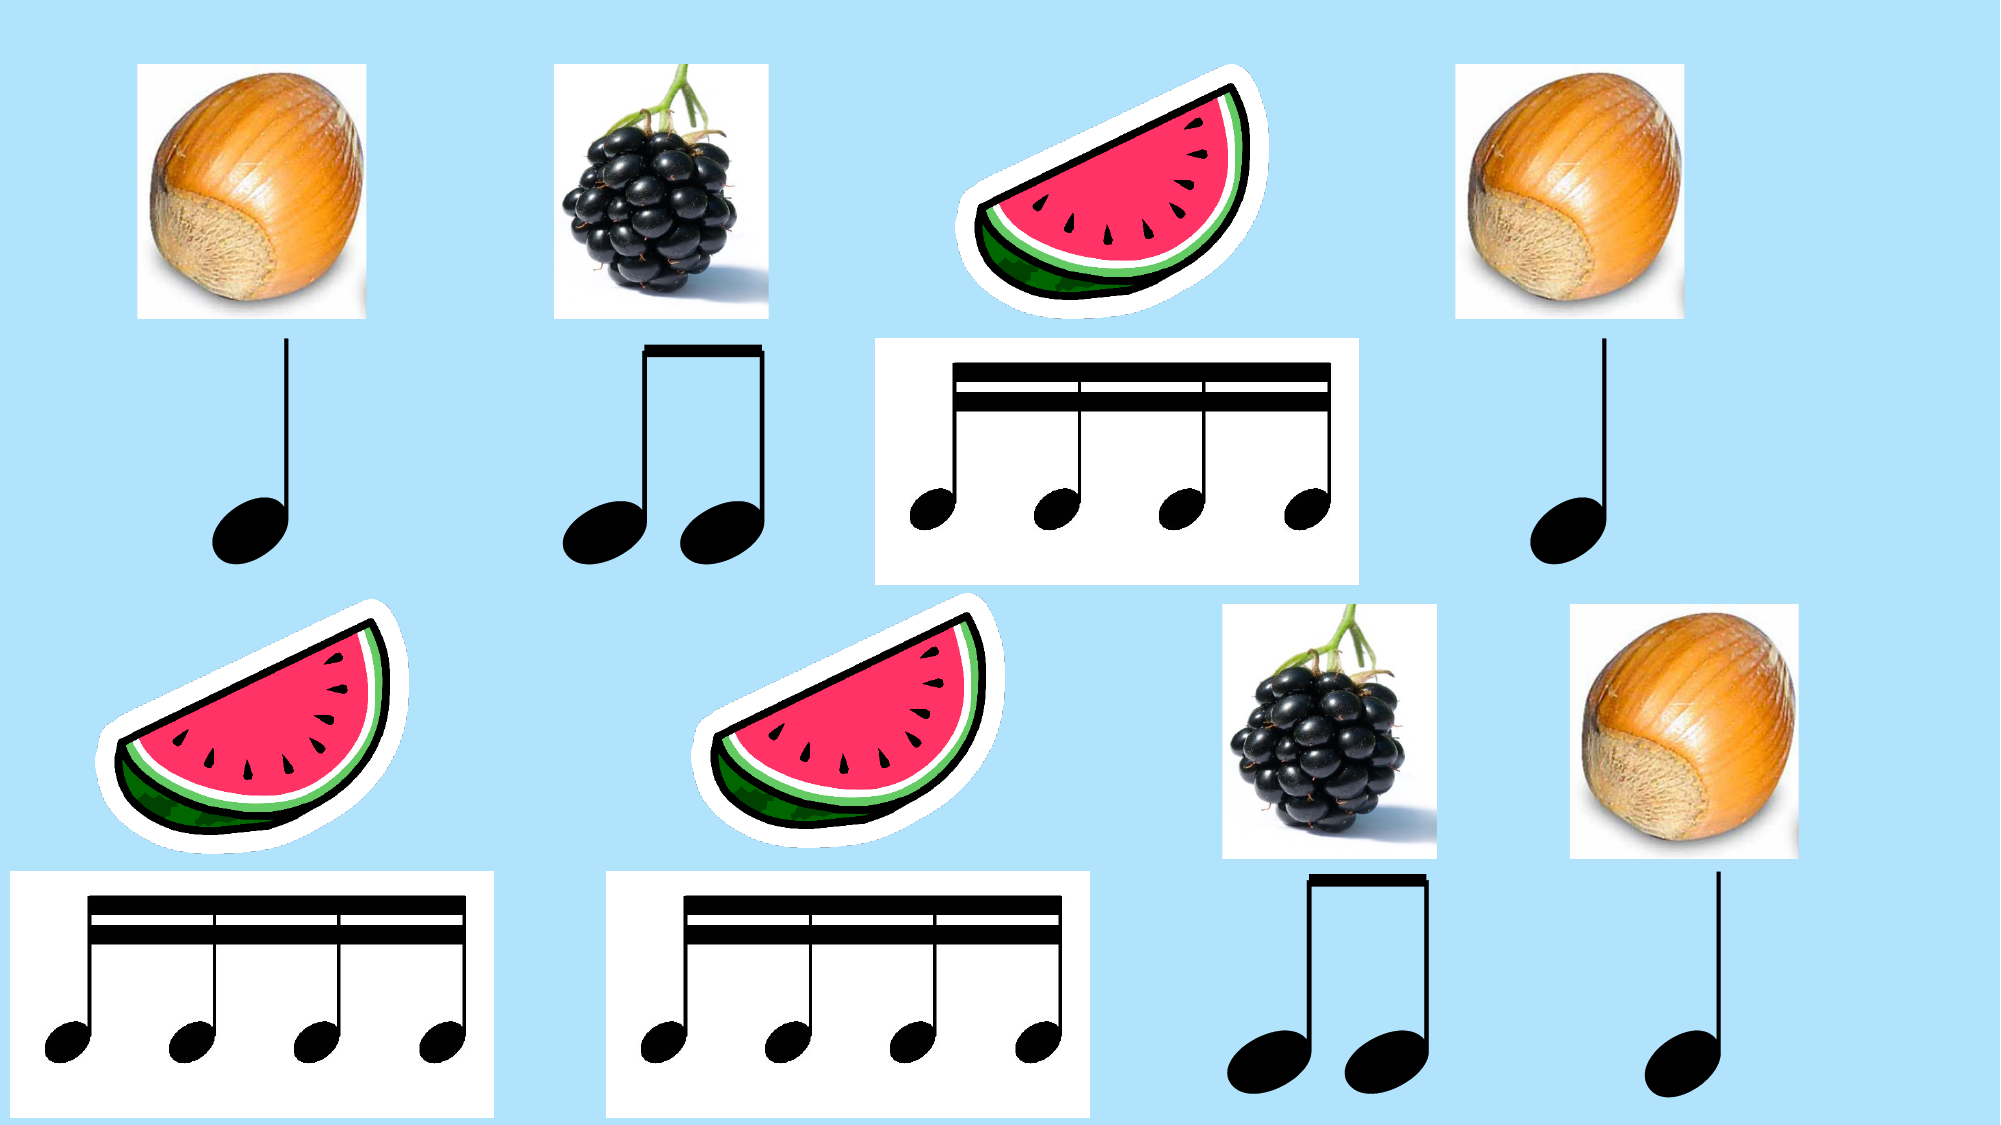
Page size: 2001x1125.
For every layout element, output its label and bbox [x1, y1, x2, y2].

picture [554, 64, 769, 319]
picture [1569, 604, 1799, 859]
picture [212, 338, 292, 568]
picture [955, 64, 1269, 319]
picture [1644, 871, 1724, 1101]
picture [1222, 604, 1437, 859]
picture [1530, 338, 1610, 568]
picture [1455, 64, 1685, 319]
picture [875, 338, 1360, 585]
picture [10, 871, 494, 1118]
picture [691, 593, 1005, 848]
picture [95, 599, 409, 854]
picture [137, 64, 367, 319]
picture [606, 871, 1090, 1118]
text_box [562, 350, 768, 568]
text_box [1227, 880, 1433, 1097]
